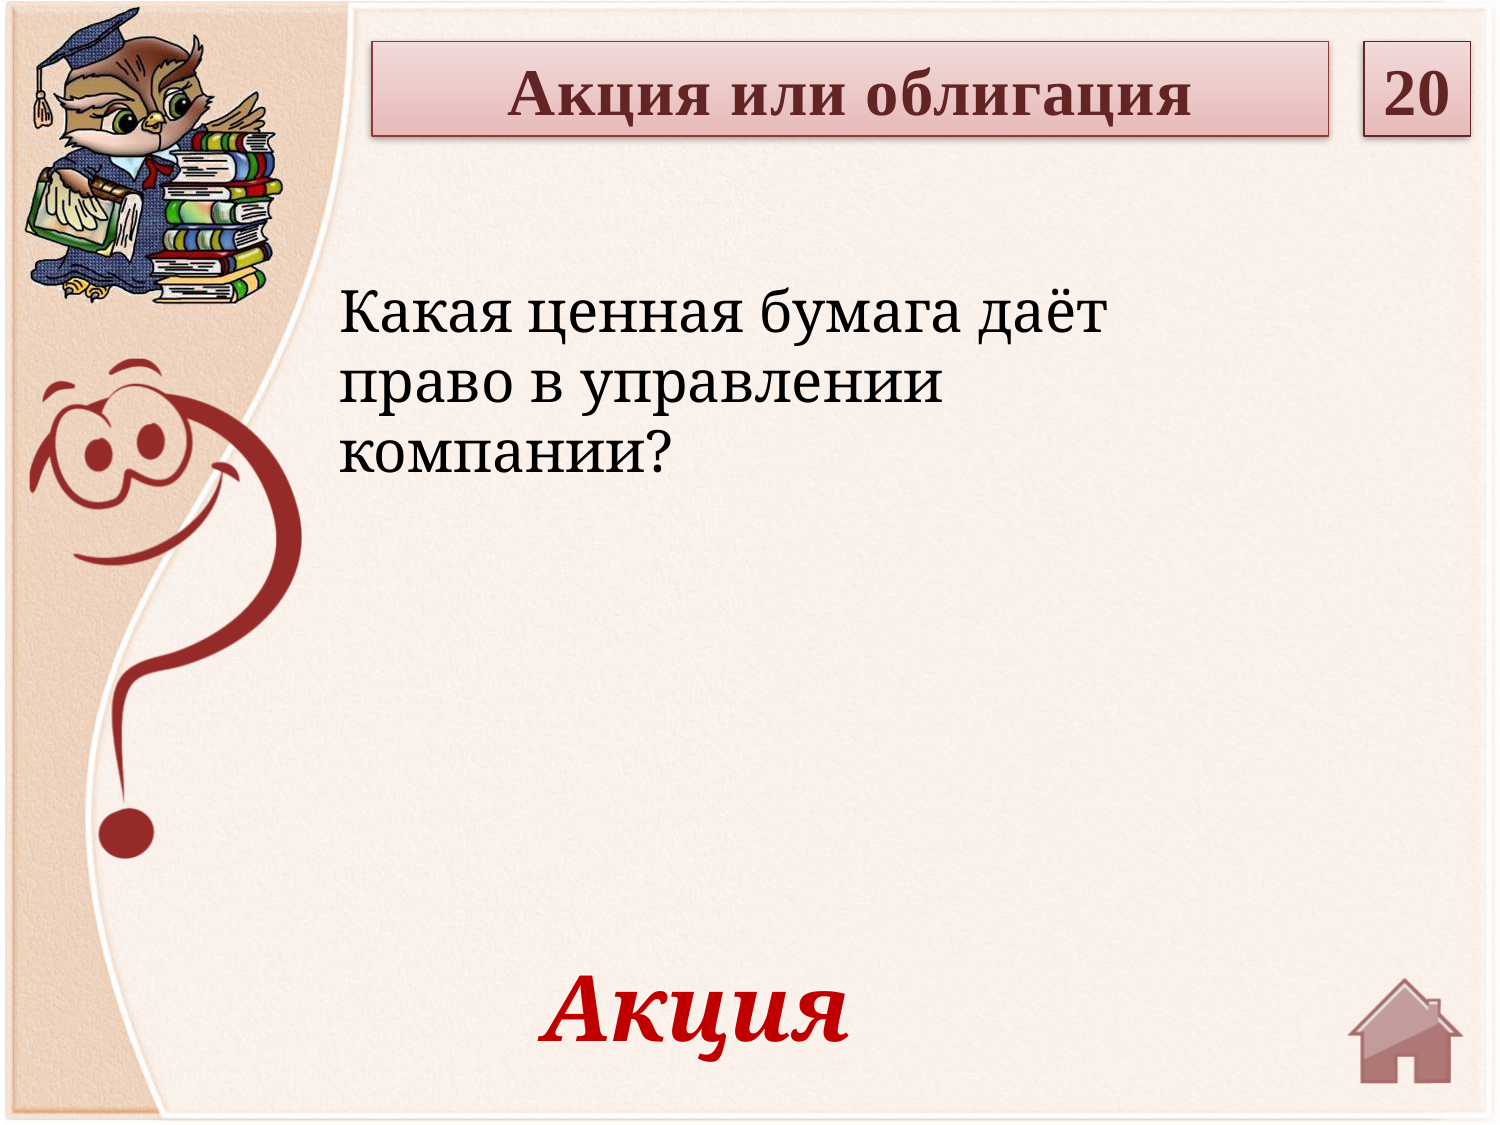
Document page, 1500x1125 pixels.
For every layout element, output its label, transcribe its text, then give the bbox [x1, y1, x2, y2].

text_box 20 [1363, 41, 1471, 137]
text_box Акция или облигация [371, 41, 1329, 137]
text_box Акция [147, 942, 1345, 1068]
text_box Какая ценная бумага даёт право в управлении компании? [324, 267, 1199, 492]
picture [0, 0, 1500, 1125]
